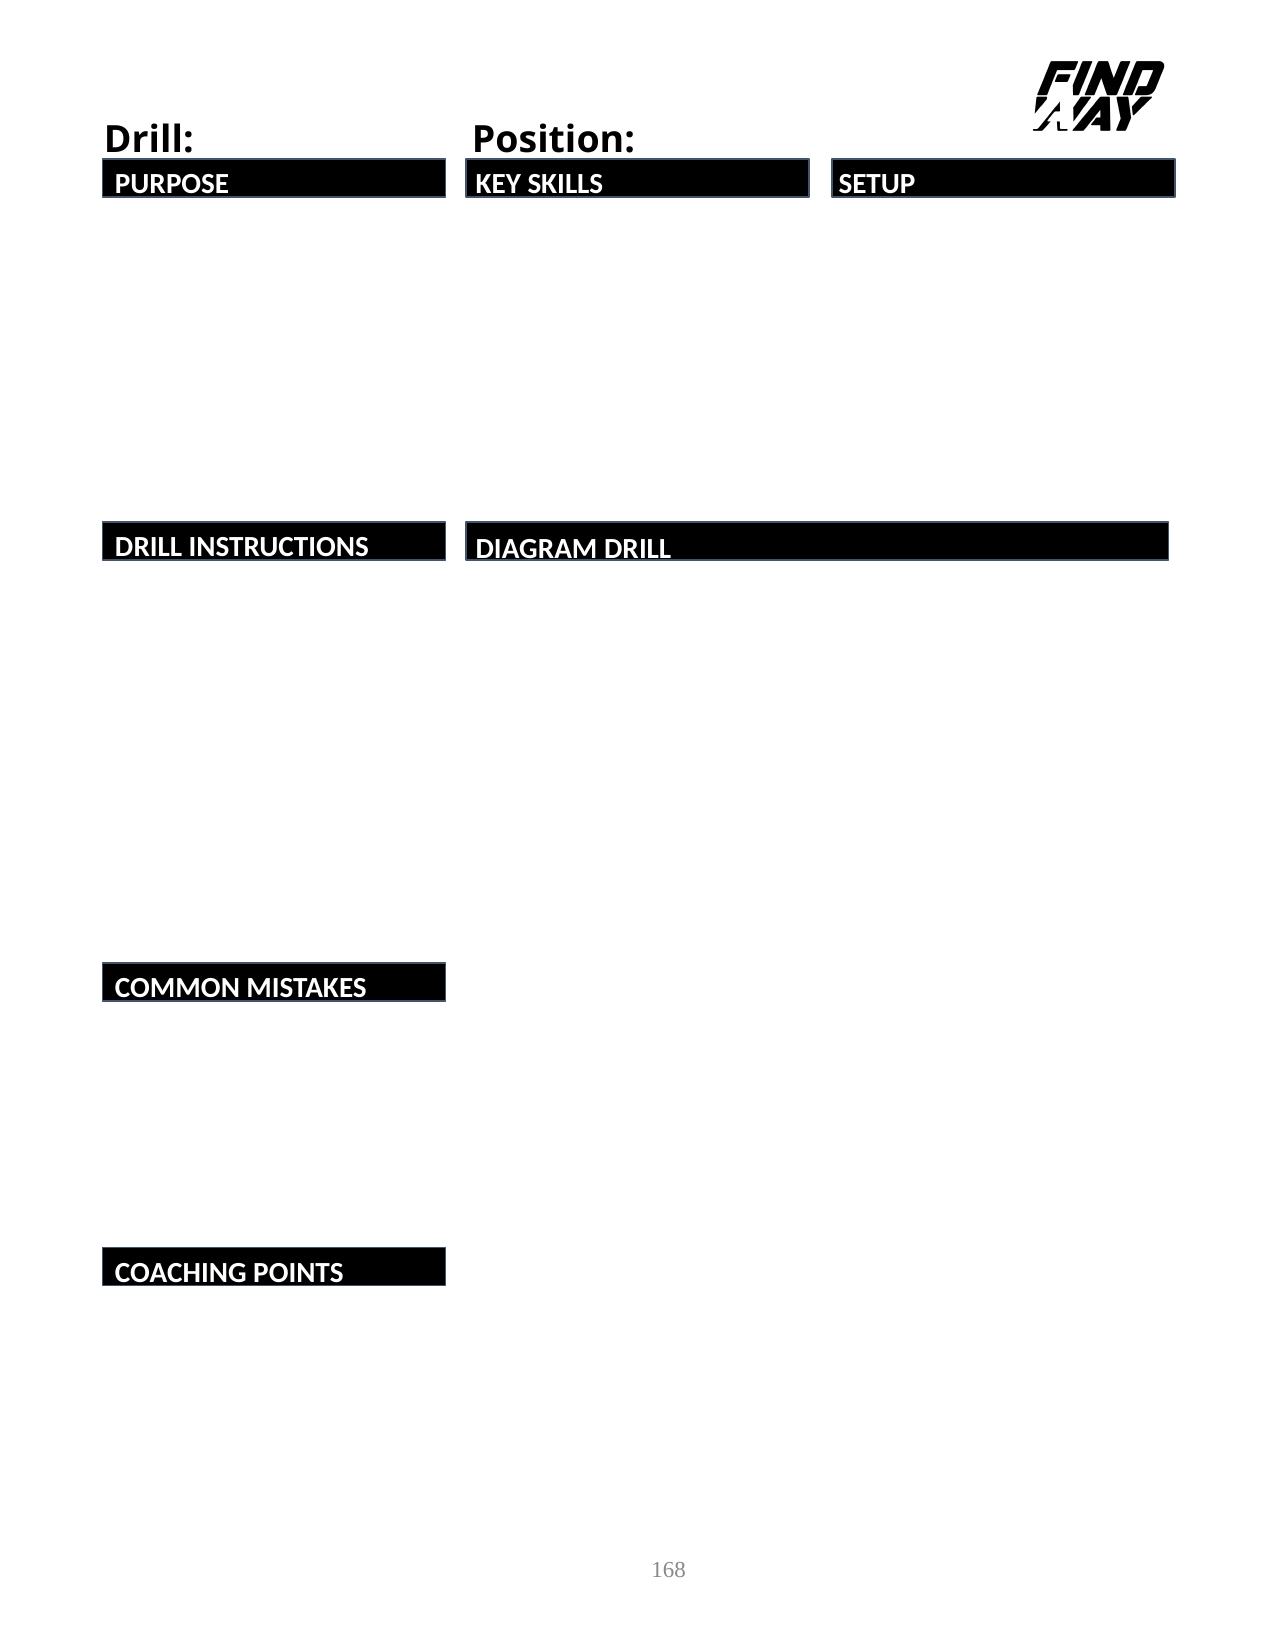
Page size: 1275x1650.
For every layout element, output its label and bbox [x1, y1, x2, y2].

text_box [463, 510, 1169, 596]
text_box [102, 1240, 446, 1286]
text_box [102, 514, 446, 561]
text_box [91, 103, 802, 149]
text_box [454, 151, 810, 276]
text_box [826, 151, 1175, 276]
slide_number [525, 1524, 813, 1613]
text_box [102, 955, 446, 1001]
text_box [91, 151, 446, 278]
picture [940, 0, 1250, 262]
